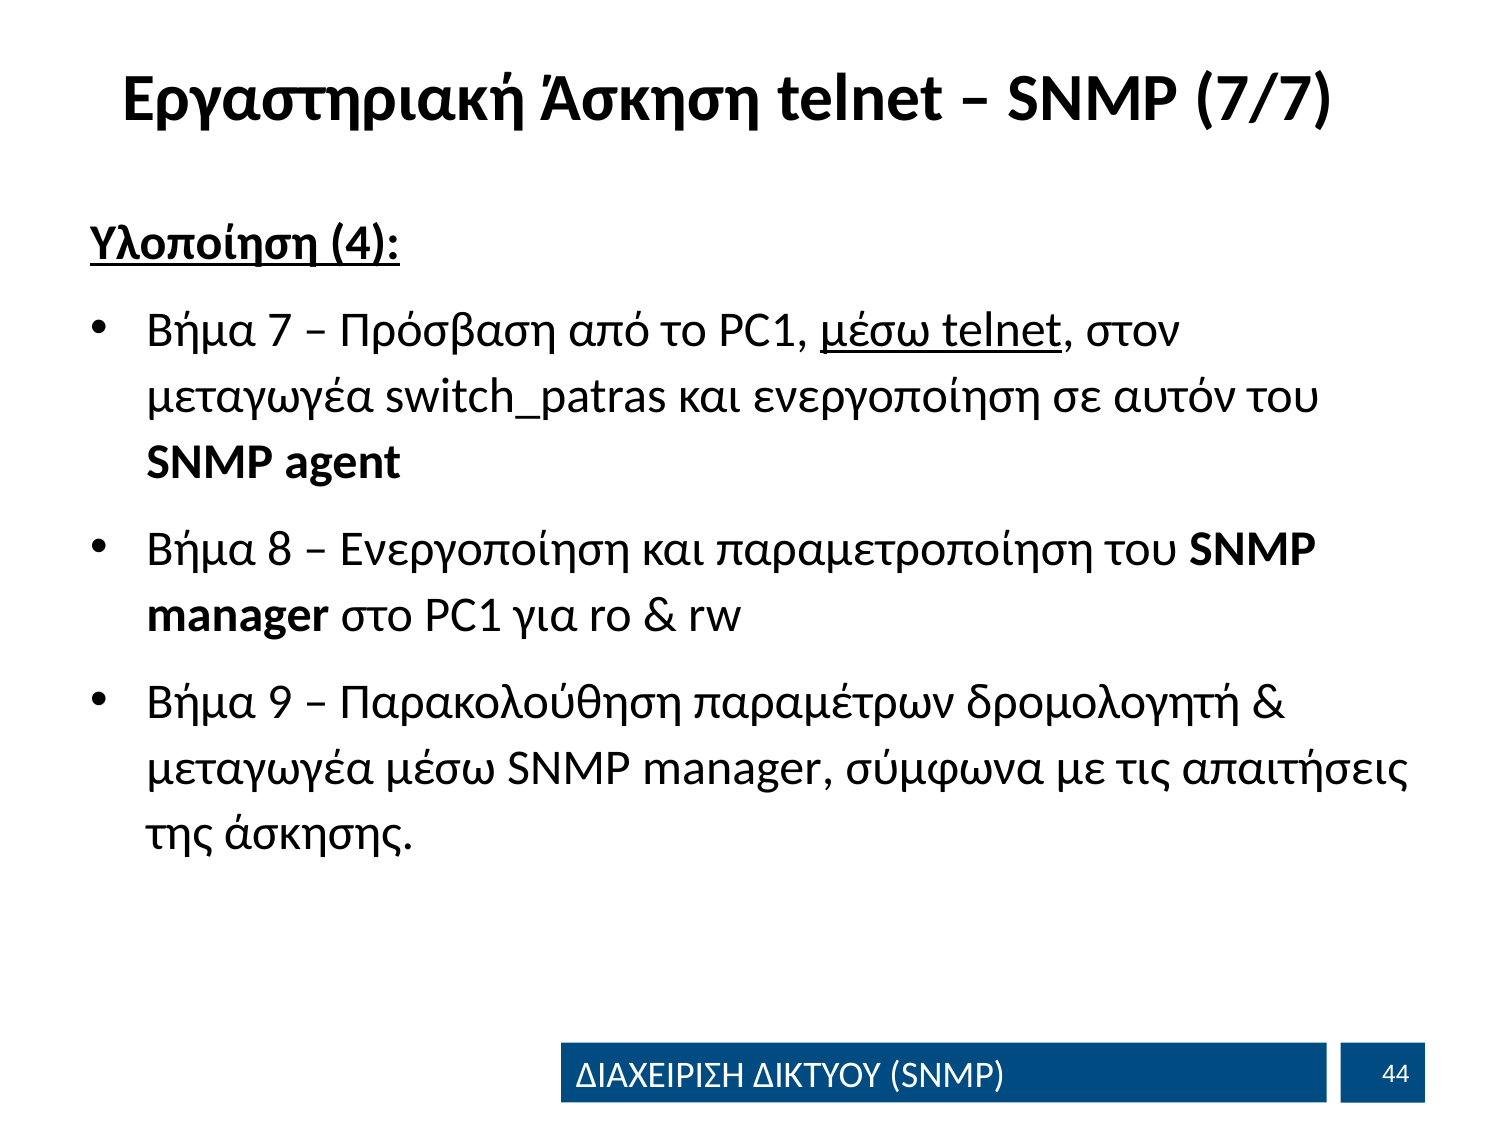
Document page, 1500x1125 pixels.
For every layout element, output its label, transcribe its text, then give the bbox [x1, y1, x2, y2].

list Υλοποίηση (4): Βήμα 7 – Πρόσβαση από το PC1, μέσω telnet, στον μεταγωγέα switch_patras και ενεργοποίηση σε αυτόν του SNMP agent Βήμα 8 – Ενεργοποίηση και παραμετροποίηση του SNMP manager στο PC1 για ro & rw Βήμα 9 – Παρακολούθηση παραμέτρων δρομολογητή & μεταγωγέα μέσω SNMP manager, σύμφωνα με τις απαιτήσεις της άσκησης. [75, 196, 1425, 1024]
slide_number 43 [1340, 1042, 1425, 1103]
title Εργαστηριακή Άσκηση telnet – SNMP (7/7) [29, 19, 1427, 169]
